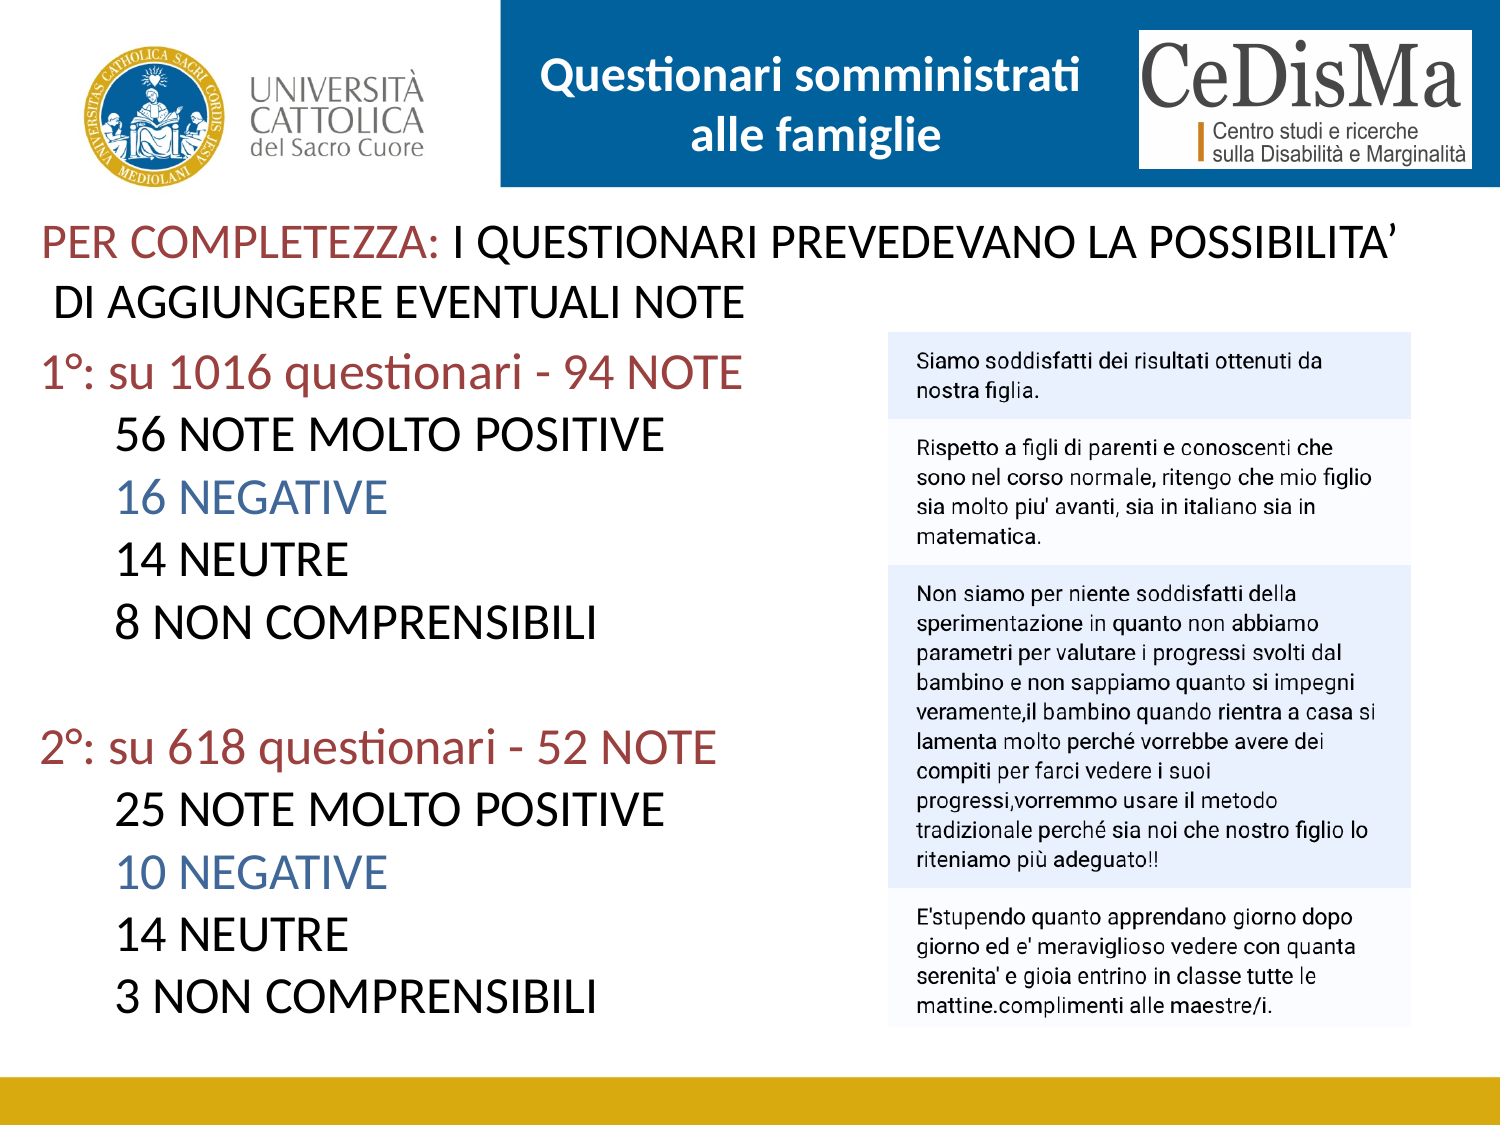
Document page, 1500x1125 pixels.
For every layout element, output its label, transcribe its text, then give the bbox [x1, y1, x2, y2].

text_box PER COMPLETEZZA: I QUESTIONARI PREVEDEVANO LA POSSIBILITA’ DI AGGIUNGERE EVENTUALI NOTE [34, 200, 1408, 329]
text_box 1°: su 1016 questionari - 94 NOTE 56 NOTE MOLTO POSITIVE 16 NEGATIVE 14 NEUTRE 8 NON COMPRENSIBILI 2°: su 618 questionari - 52 NOTE 25 NOTE MOLTO POSITIVE 10 NEGATIVE 14 NEUTRE 3 NON COMPRENSIBILI [31, 329, 1027, 1125]
picture [0, 0, 1500, 1125]
text_box Questionari somministrati alle famiglie [532, 33, 1101, 169]
